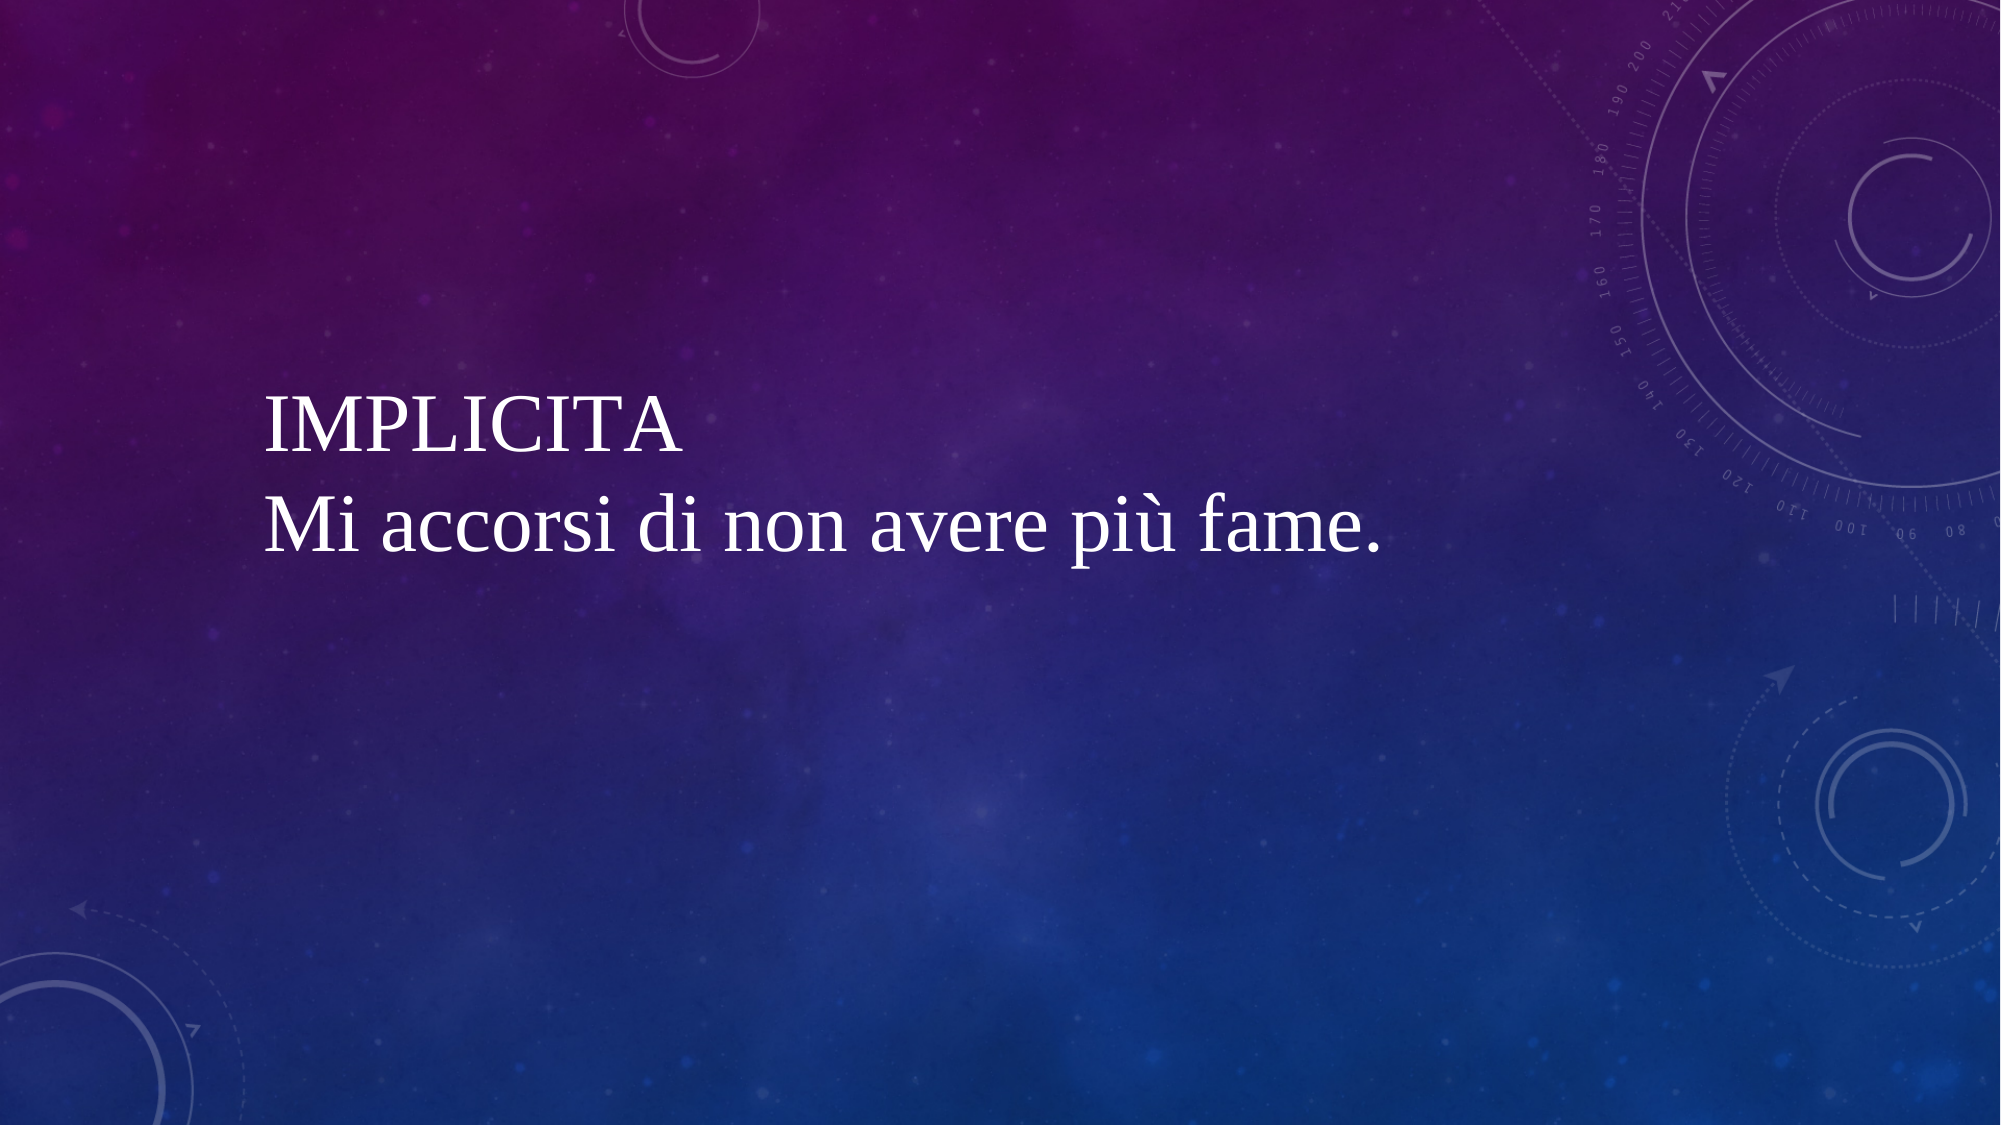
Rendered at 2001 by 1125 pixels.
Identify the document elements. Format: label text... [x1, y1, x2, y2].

picture [0, 0, 2001, 1125]
text_box IMPLICITA Mi accorsi di non avere più fame. [248, 361, 1712, 576]
